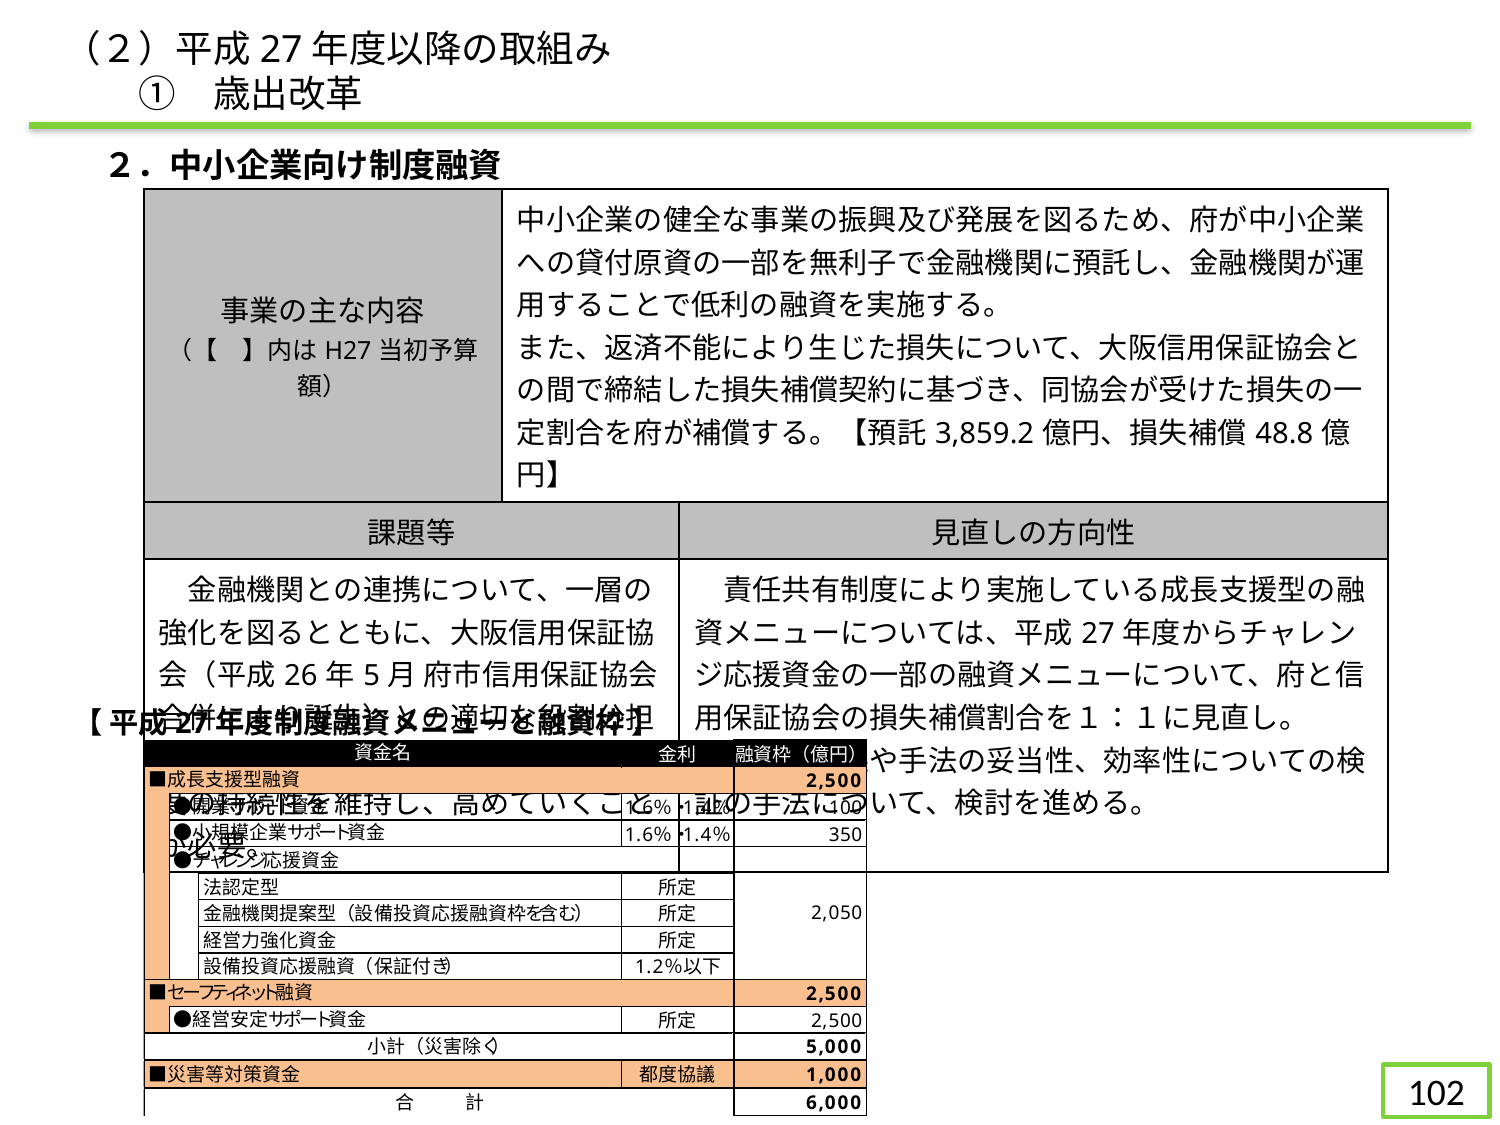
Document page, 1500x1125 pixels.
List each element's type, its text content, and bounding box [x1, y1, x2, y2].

table_cell 見直しの方向性 [680, 503, 1387, 558]
picture [143, 739, 869, 1118]
text_box ２．中小企業向け制度融資 [88, 136, 869, 191]
text_box （２）平成27年度以降の取組み ① 歳出改革 [48, 17, 1384, 121]
text_box 【 平成27年度制度融資メニューと融資枠 】 [72, 702, 663, 740]
table_cell 課題等 [145, 503, 678, 558]
table_header 中小企業の健全な事業の振興及び発展を図るため、府が中小企業への貸付原資の一部を無利子で金融機関に預託し、金融機関が運用することで低利の融資を実施する。 また、返済不能により生じた損失について、大阪信用保証協会との間で締結した損失補償契約に基づき、同協会が受けた損失の一定割合を府が補償する。【預託3,859.2億円、損失補償48.8億円】 [503, 190, 1387, 501]
table_cell 金融機関との連携について、一層の強化を図るとともに、大阪信用保証協会（平成26年5月 府市信用保証協会合併により誕生）との適切な役割分担を進め、頑張る企業を応援する融資制度の持続性を維持し、高めていくことが必要。 [145, 560, 678, 738]
table_cell 責任共有制度により実施している成長支援型の融資メニューについては、平成27年度からチャレンジ応援資金の一部の融資メニューについて、府と信用保証協会の損失補償割合を１：１に見直し。 制度の効果や手法の妥当性、効率性についての検証の手法について、検討を進める。 [680, 560, 1387, 871]
table_header 事業の主な内容 （【 】内はH27当初予算額） [145, 191, 501, 501]
text_box 101 [1381, 1062, 1492, 1119]
